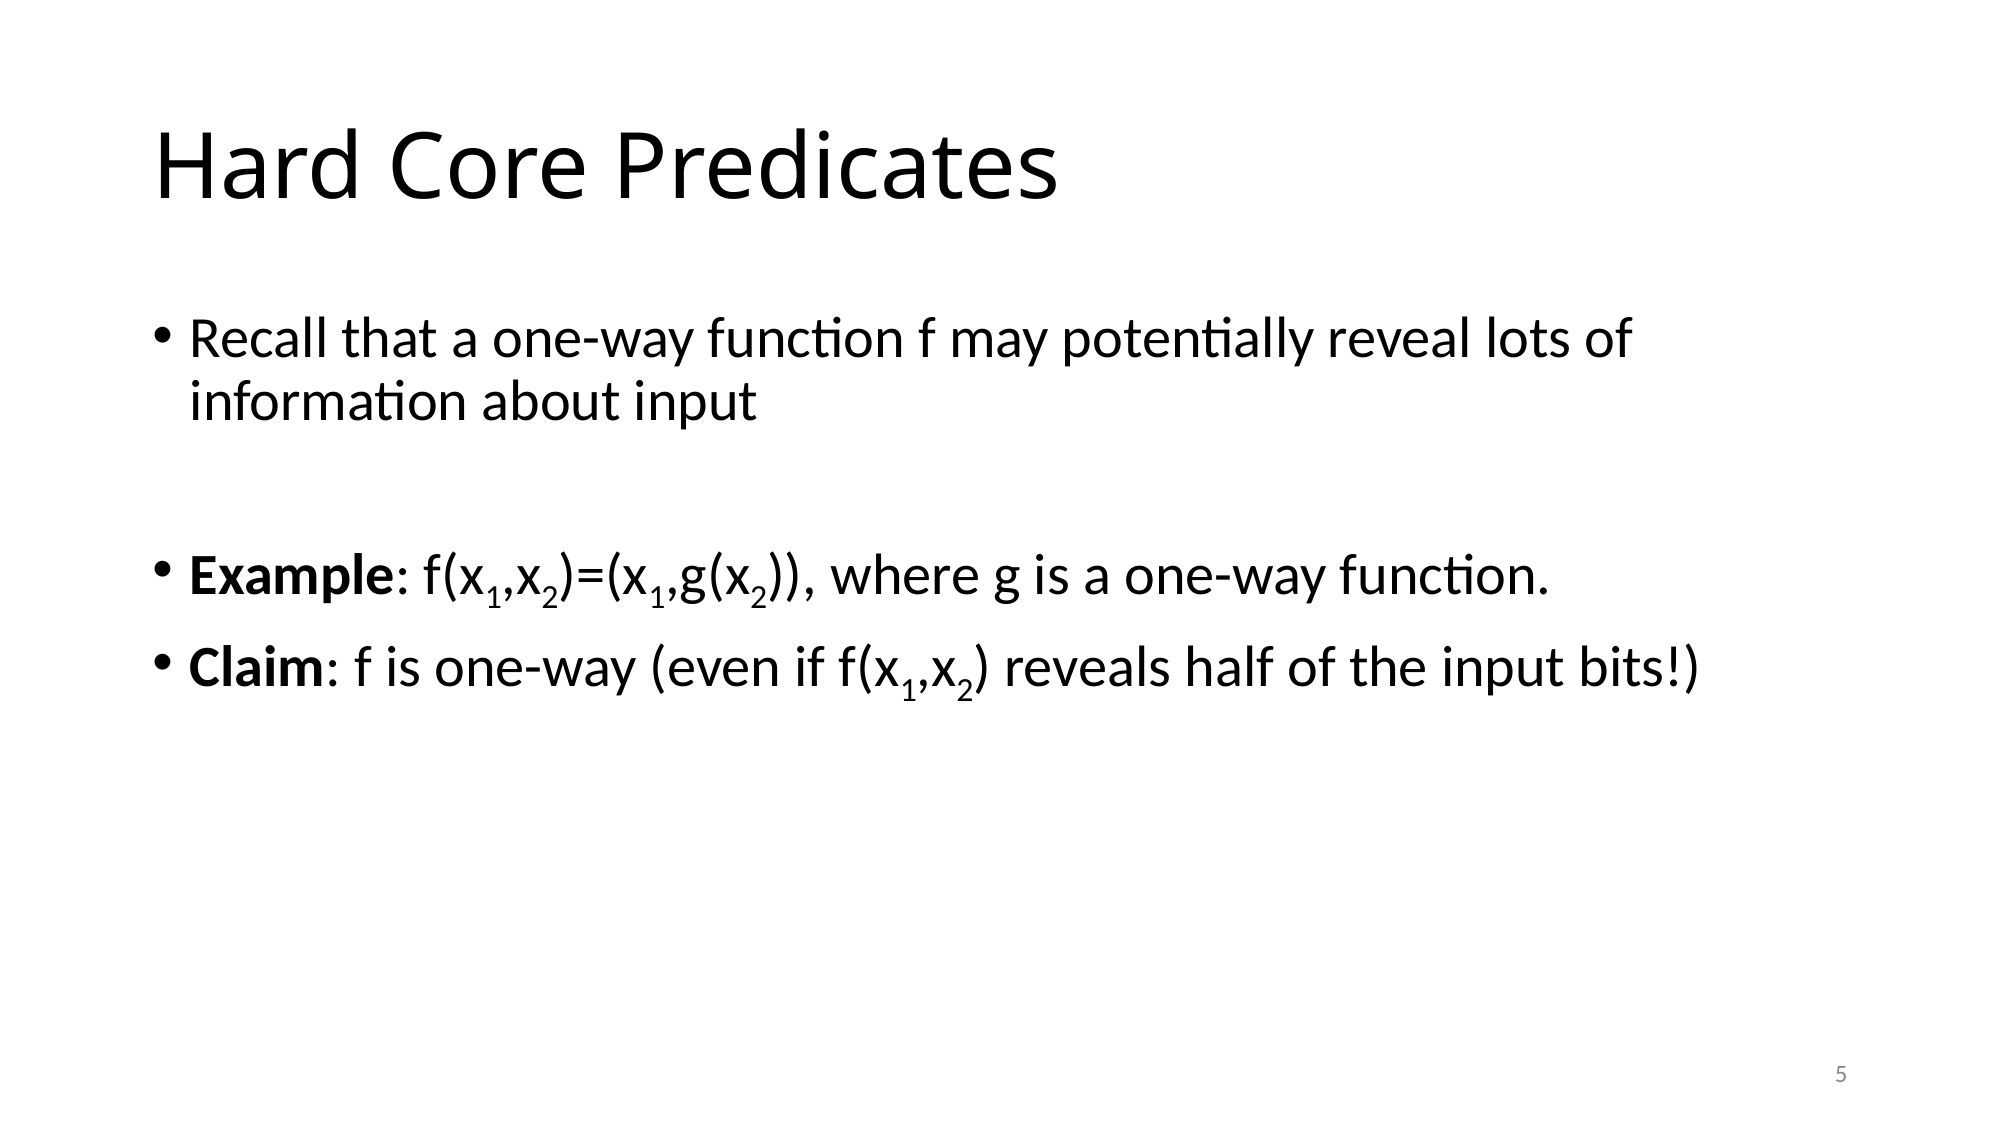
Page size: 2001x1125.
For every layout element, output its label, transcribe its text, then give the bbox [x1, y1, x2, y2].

title Hard Core Predicates [137, 59, 1863, 278]
slide_number 5 [1412, 1042, 1863, 1103]
list Recall that a one-way function f may potentially reveal lots of information about input Example: f(x1,x2)=(x1,g(x2)), where g is a one-way function. Claim: f is one-way (even if f(x1,x2) reveals half of the input bits!) [137, 299, 1863, 1014]
